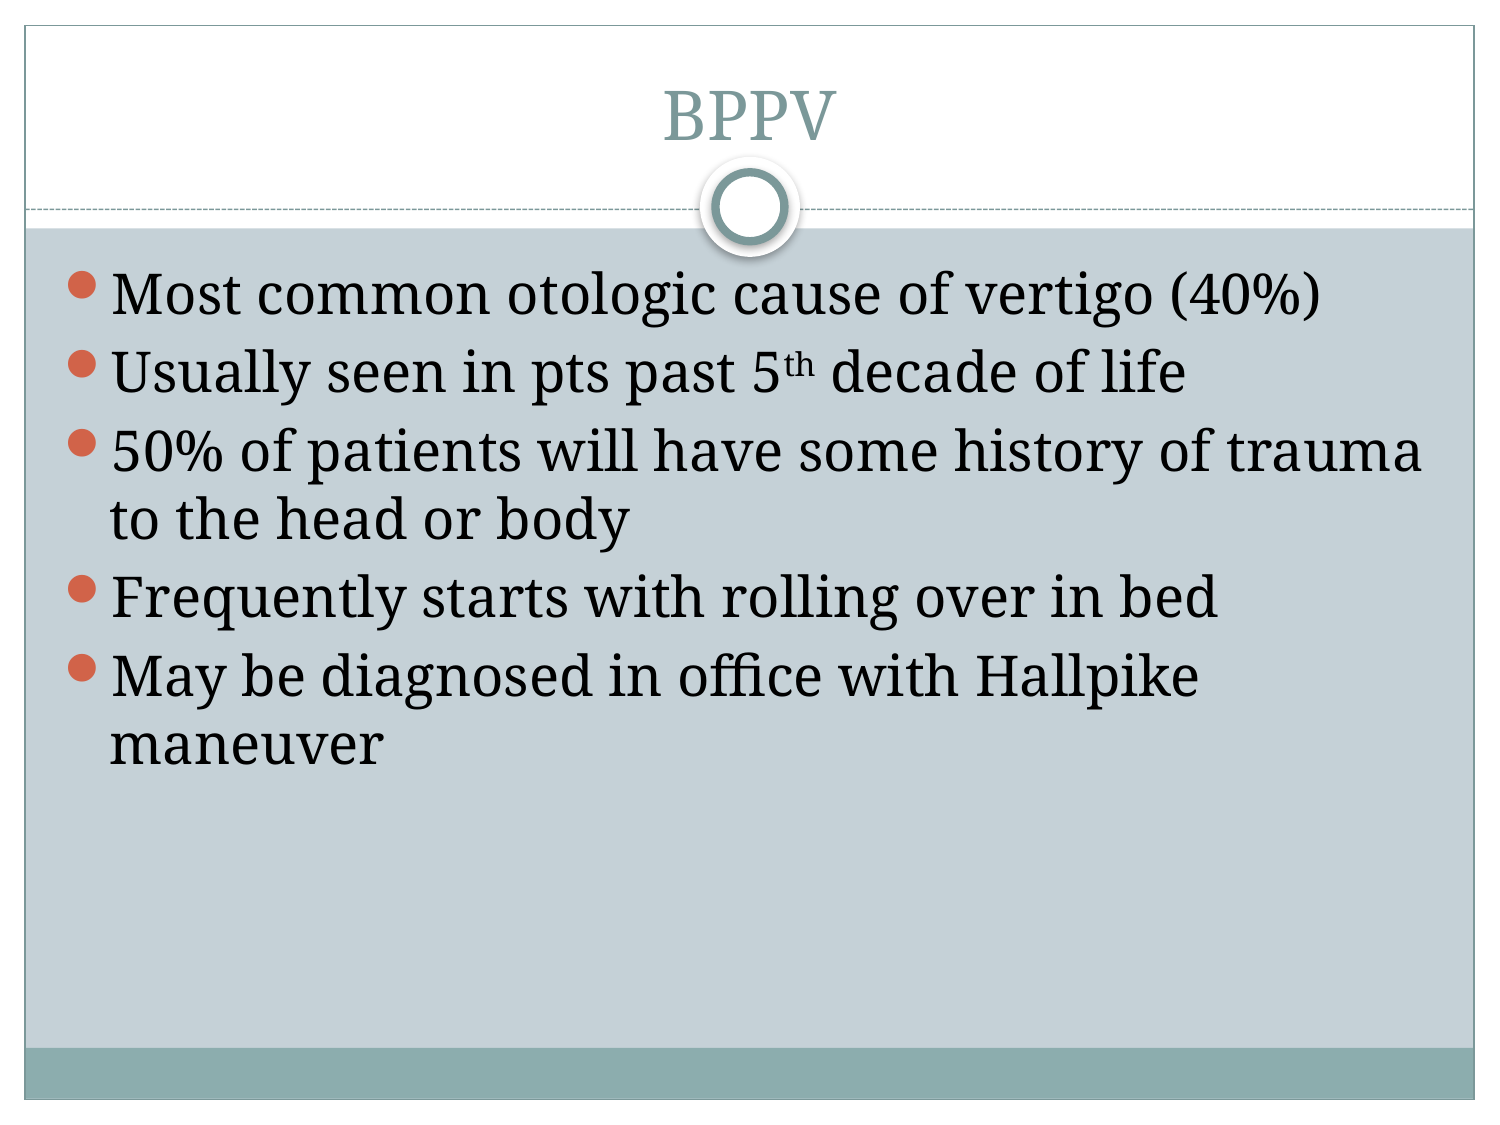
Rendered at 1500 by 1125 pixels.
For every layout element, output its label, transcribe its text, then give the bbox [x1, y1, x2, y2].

title BPPV [49, 37, 1450, 162]
list Most common otologic cause of vertigo (40%) Usually seen in pts past 5th decade of life 50% of patients will have some history of trauma to the head or body Frequently starts with rolling over in bed May be diagnosed in office with Hallpike maneuver [49, 250, 1445, 1001]
